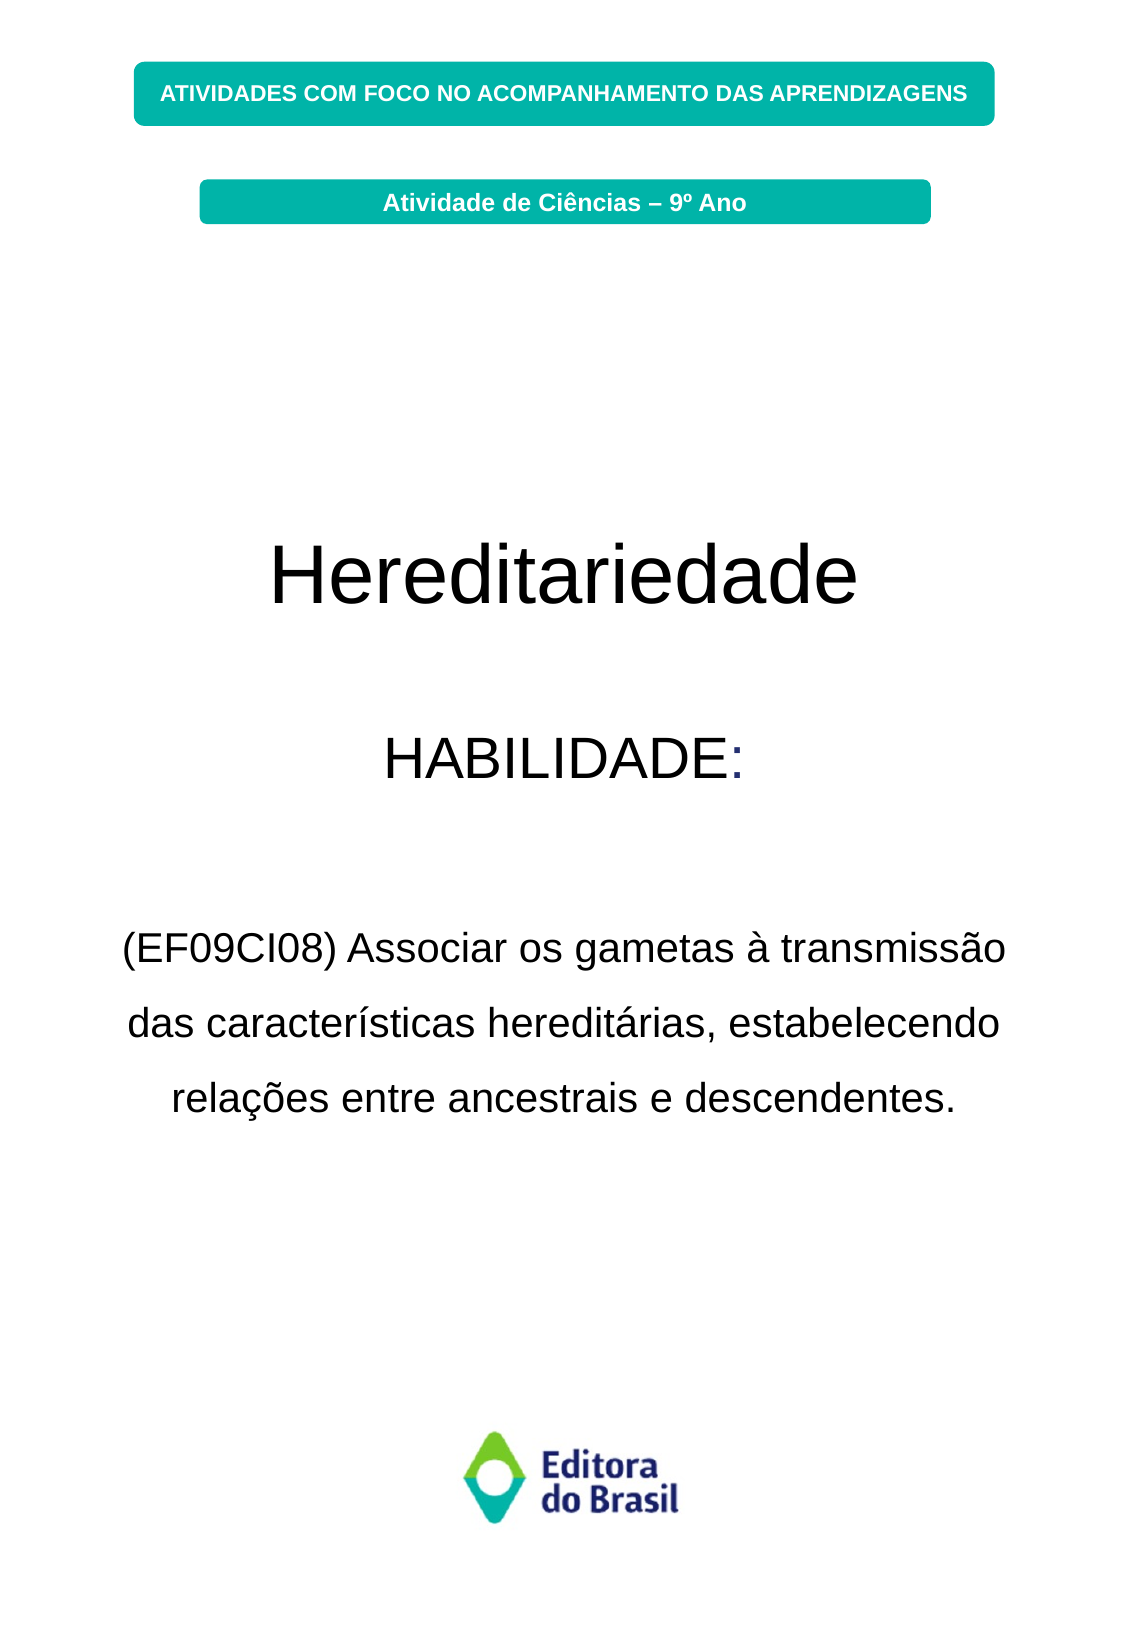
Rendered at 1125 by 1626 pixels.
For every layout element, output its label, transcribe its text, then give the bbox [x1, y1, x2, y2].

text_box ATIVIDADES COM FOCO NO ACOMPANHAMENTO DAS APRENDIZAGENS [145, 71, 984, 114]
picture [432, 1416, 696, 1536]
text_box Hereditariedade HABILIDADE: (EF09CI08) Associar os gametas à transmissão das características hereditárias, estabelecendo relações entre ancestrais e descendentes. [77, 513, 1051, 1128]
text_box [132, 60, 996, 127]
text_box Atividade de Ciências – 9º Ano [198, 178, 932, 226]
